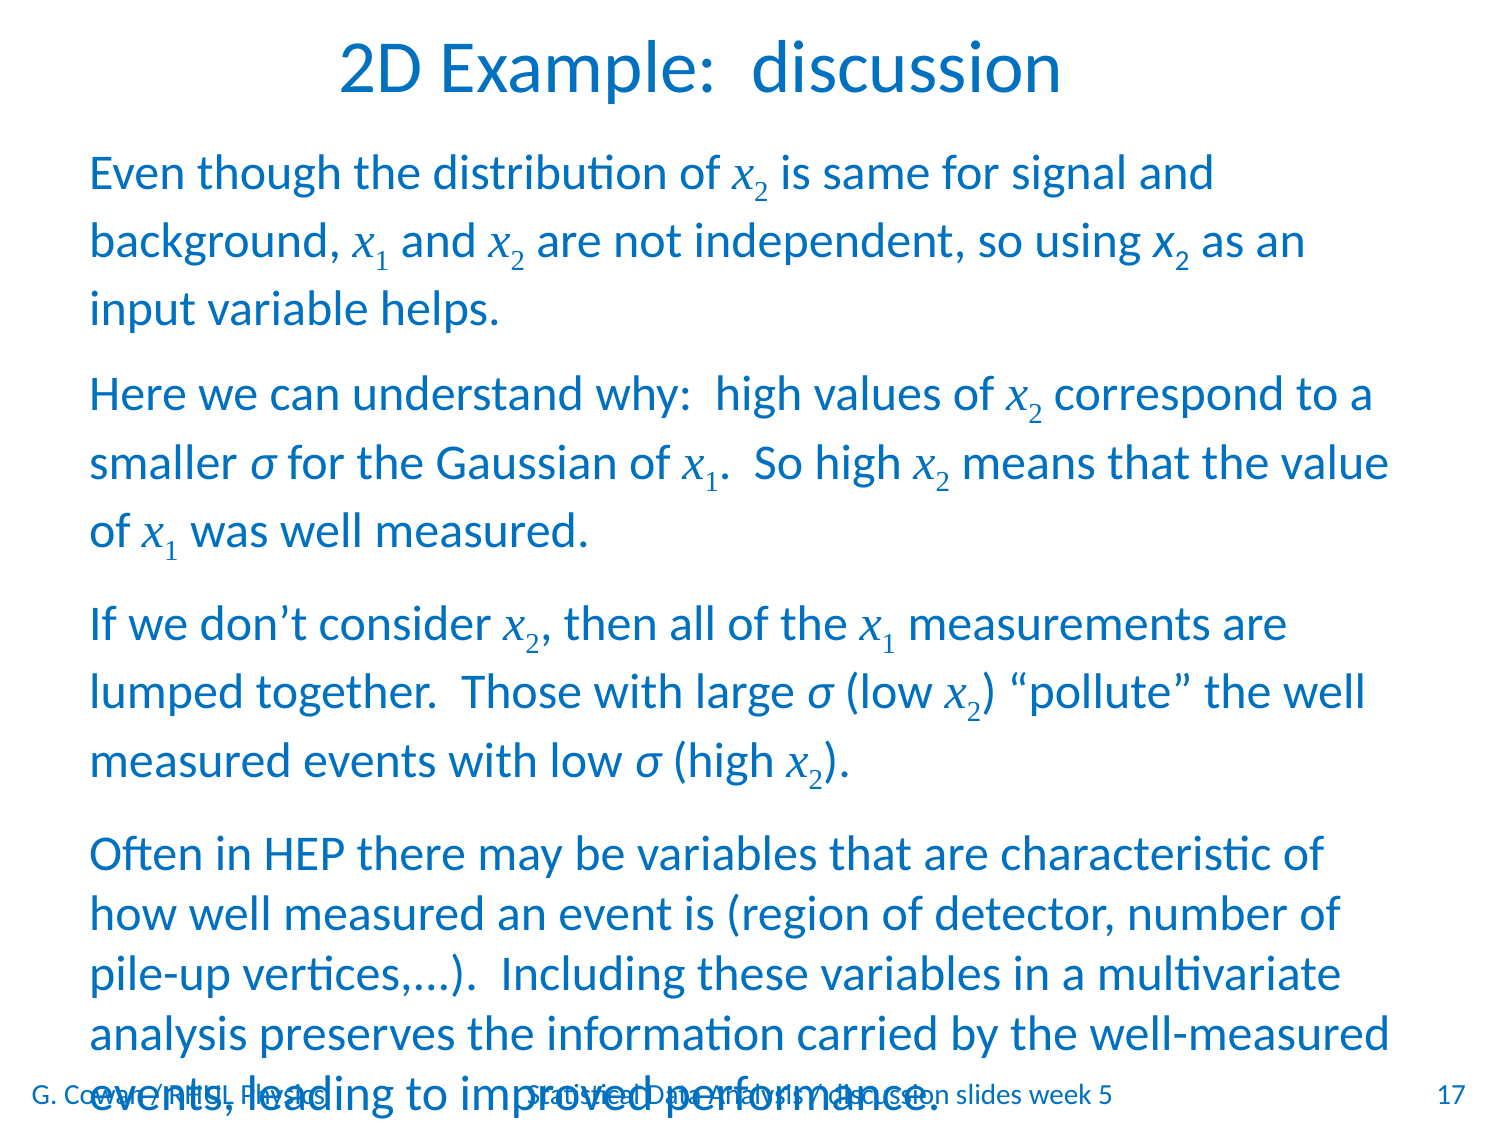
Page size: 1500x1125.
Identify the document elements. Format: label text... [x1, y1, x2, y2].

slide_number 17 [1438, 1062, 1481, 1123]
text_box Even though the distribution of x2 is same for signal and background, x1 and x2 are not independent, so using x2 as an input variable helps. Here we can understand why: high values of x2 correspond to a smaller σ for the Gaussian of x1. So high x2 means that the value of x1 was well measured. If we don’t consider x2, then all of the x1 measurements are lumped together. Those with large σ (low x2) “pollute” the well measured events with low σ (high x2). Often in HEP there may be variables that are characteristic of how well measured an event is (region of detector, number of pile-up vertices,...). Including these variables in a multivariate analysis preserves the information carried by the well-measured events, leading to improved performance. [74, 131, 1438, 1125]
title 2D Example: discussion [69, 17, 1334, 133]
slide_number G. Cowan / RHUL Physics [16, 1062, 74, 1123]
